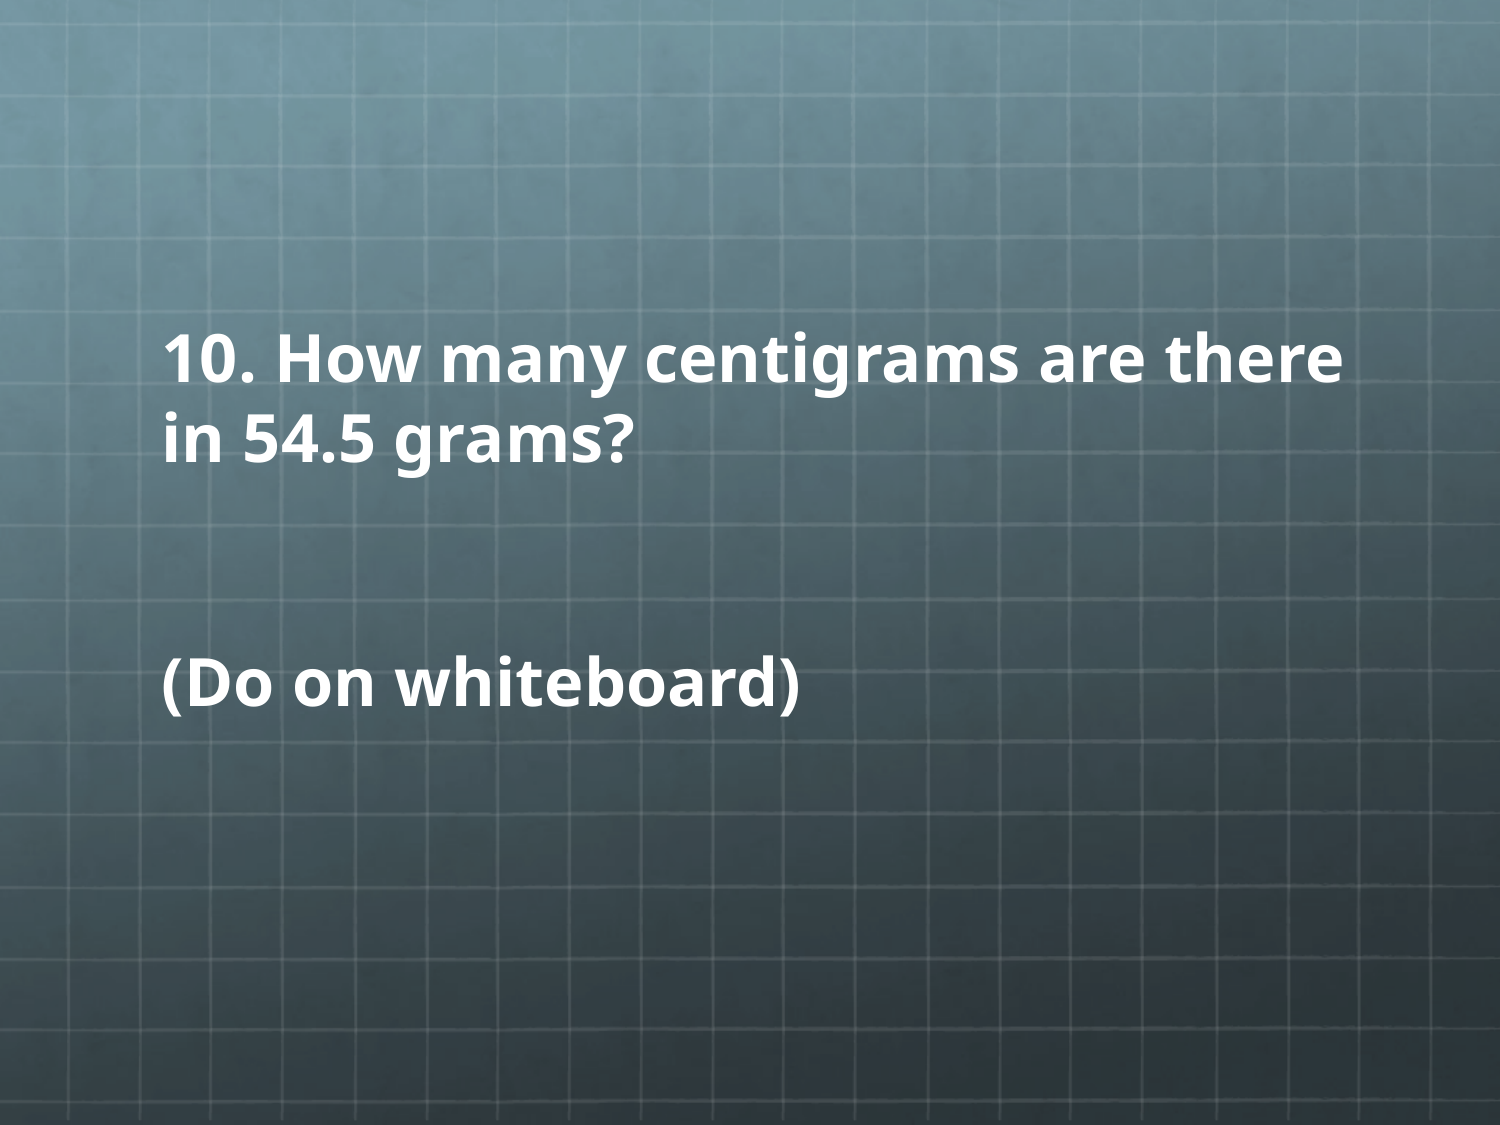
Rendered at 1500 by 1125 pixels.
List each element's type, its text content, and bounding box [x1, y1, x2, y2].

list 10. How many centigrams are there in 54.5 grams? (Do on whiteboard) [127, 308, 1372, 958]
picture [0, 0, 1500, 1125]
